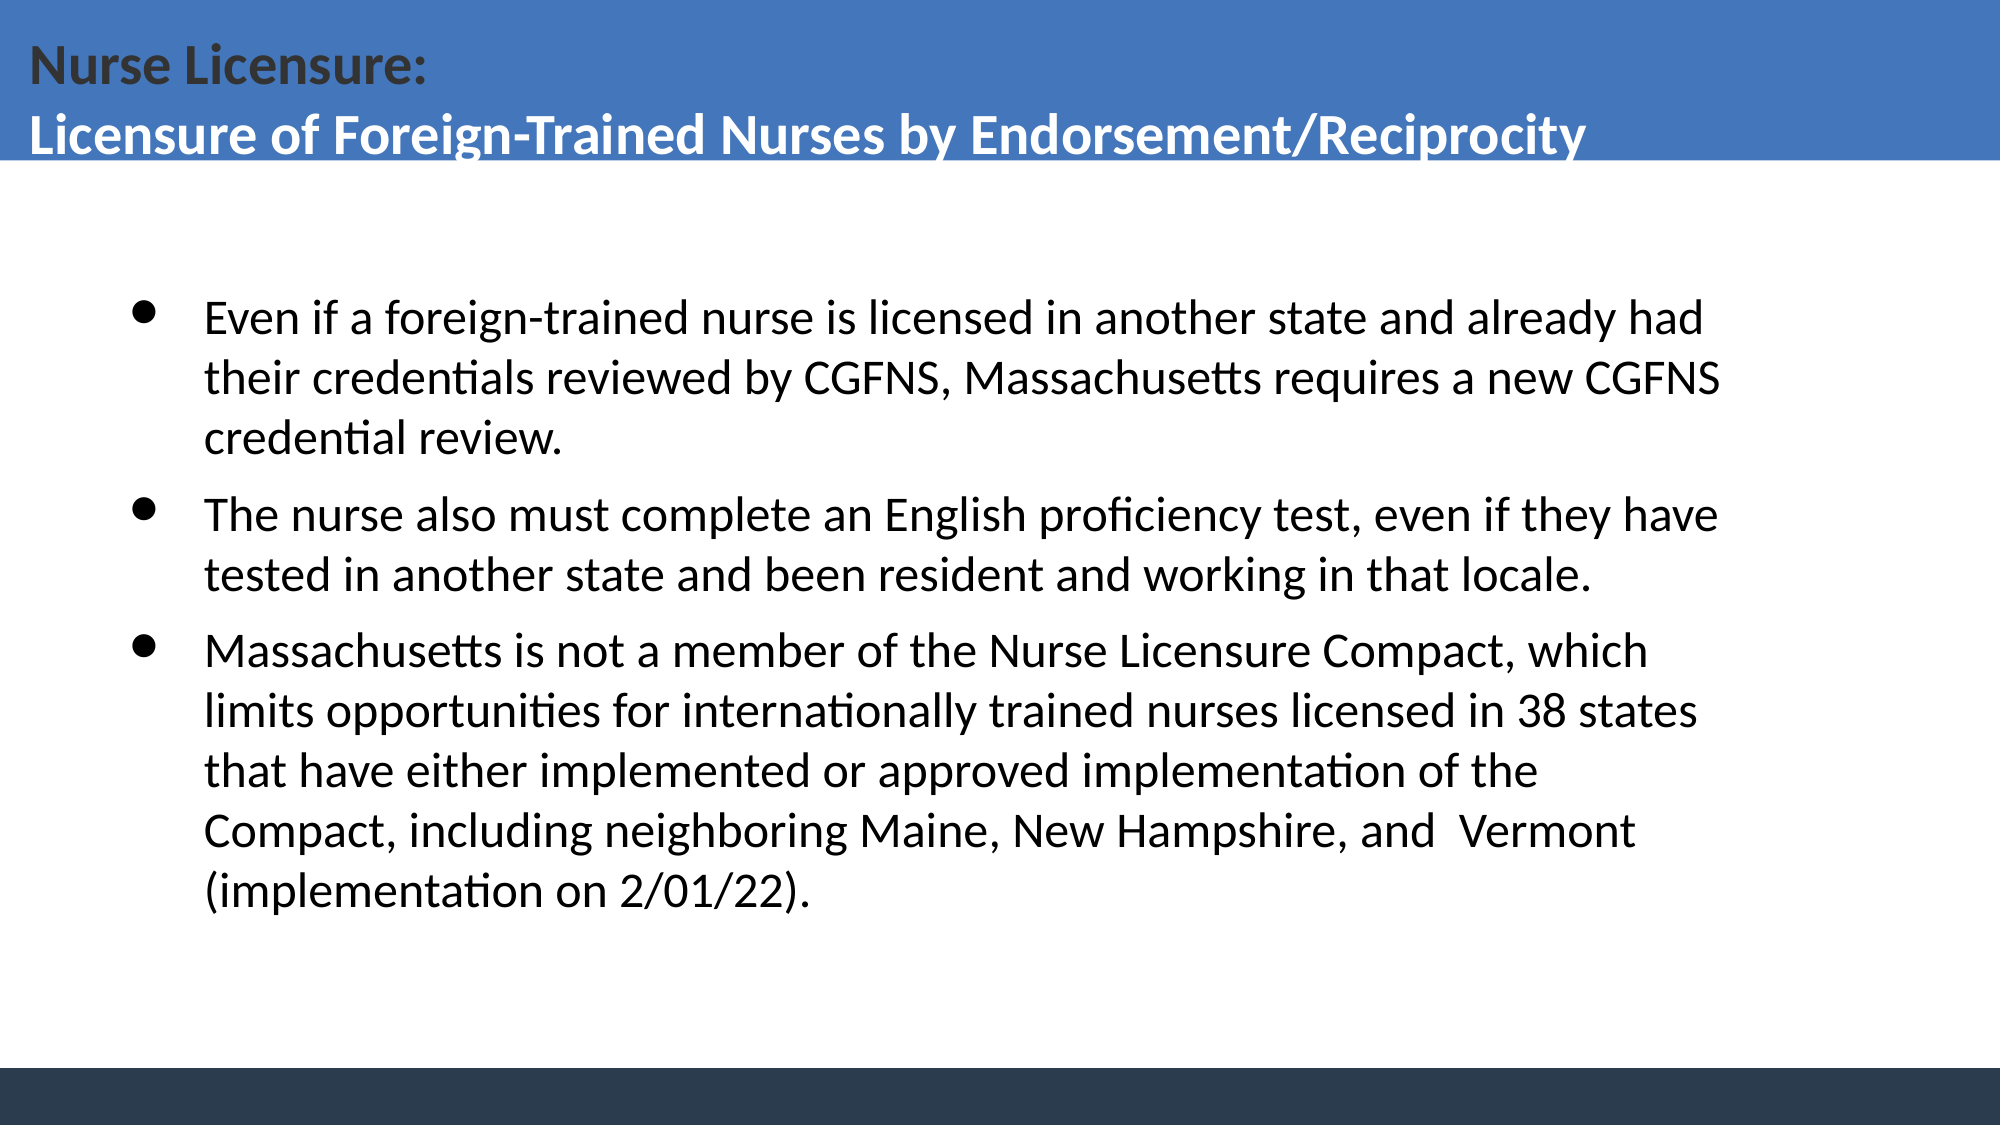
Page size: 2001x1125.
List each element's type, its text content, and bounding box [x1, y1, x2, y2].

title Nurse Licensure: Licensure of Foreign-Trained Nurses by Endorsement/Reciprocity [14, 19, 1879, 145]
list Even if a foreign-trained nurse is licensed in another state and already had their credentials reviewed by CGFNS, Massachusetts requires a new CGFNS credential review. The nurse also must complete an English proficiency test, even if they have tested in another state and been resident and working in that locale. Massachusetts is not a member of the Nurse Licensure Compact, which limits opportunities for internationally trained nurses licensed in 38 states that have either implemented or approved implementation of the Compact, including neighboring Maine, New Hampshire, and Vermont (implementation on 2/01/22). [88, 276, 1745, 1007]
